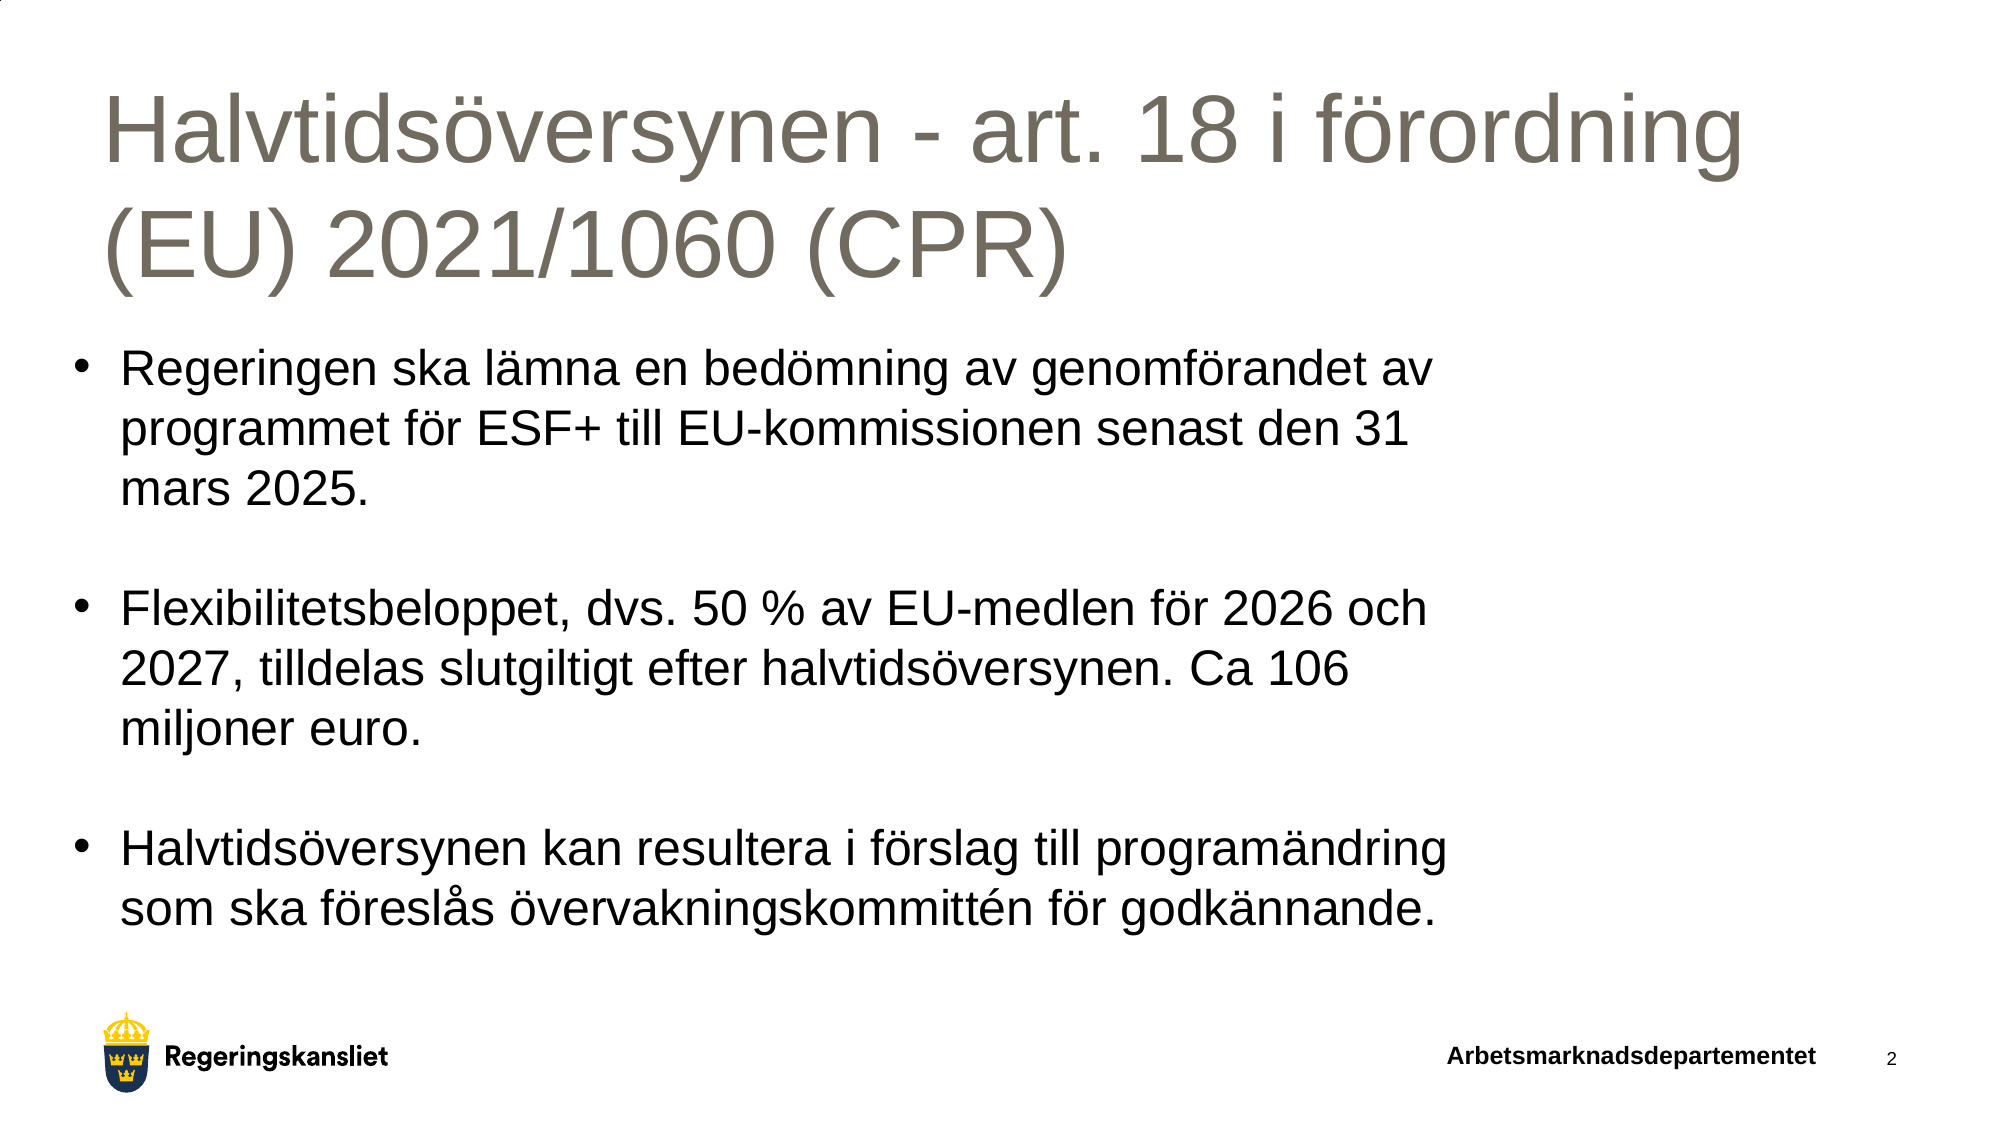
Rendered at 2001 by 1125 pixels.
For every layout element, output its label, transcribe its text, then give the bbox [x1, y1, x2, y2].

footer Arbetsmarknadsdepartementet [494, 1034, 1817, 1070]
slide_number 2 [1817, 1034, 1898, 1070]
title Halvtidsöversynen - art. 18 i förordning (EU) 2021/1060 (CPR) [102, 59, 1900, 282]
list Regeringen ska lämna en bedömning av genomförandet av programmet för ESF+ till EU-kommissionen senast den 31 mars 2025. Flexibilitetsbeloppet, dvs. 50 % av EU-medlen för 2026 och 2027, tilldelas slutgiltigt efter halvtidsöversynen. Ca 106 miljoner euro. Halvtidsöversynen kan resultera i förslag till programändring som ska föreslås övervakningskommittén för godkännande. [73, 327, 1934, 1035]
